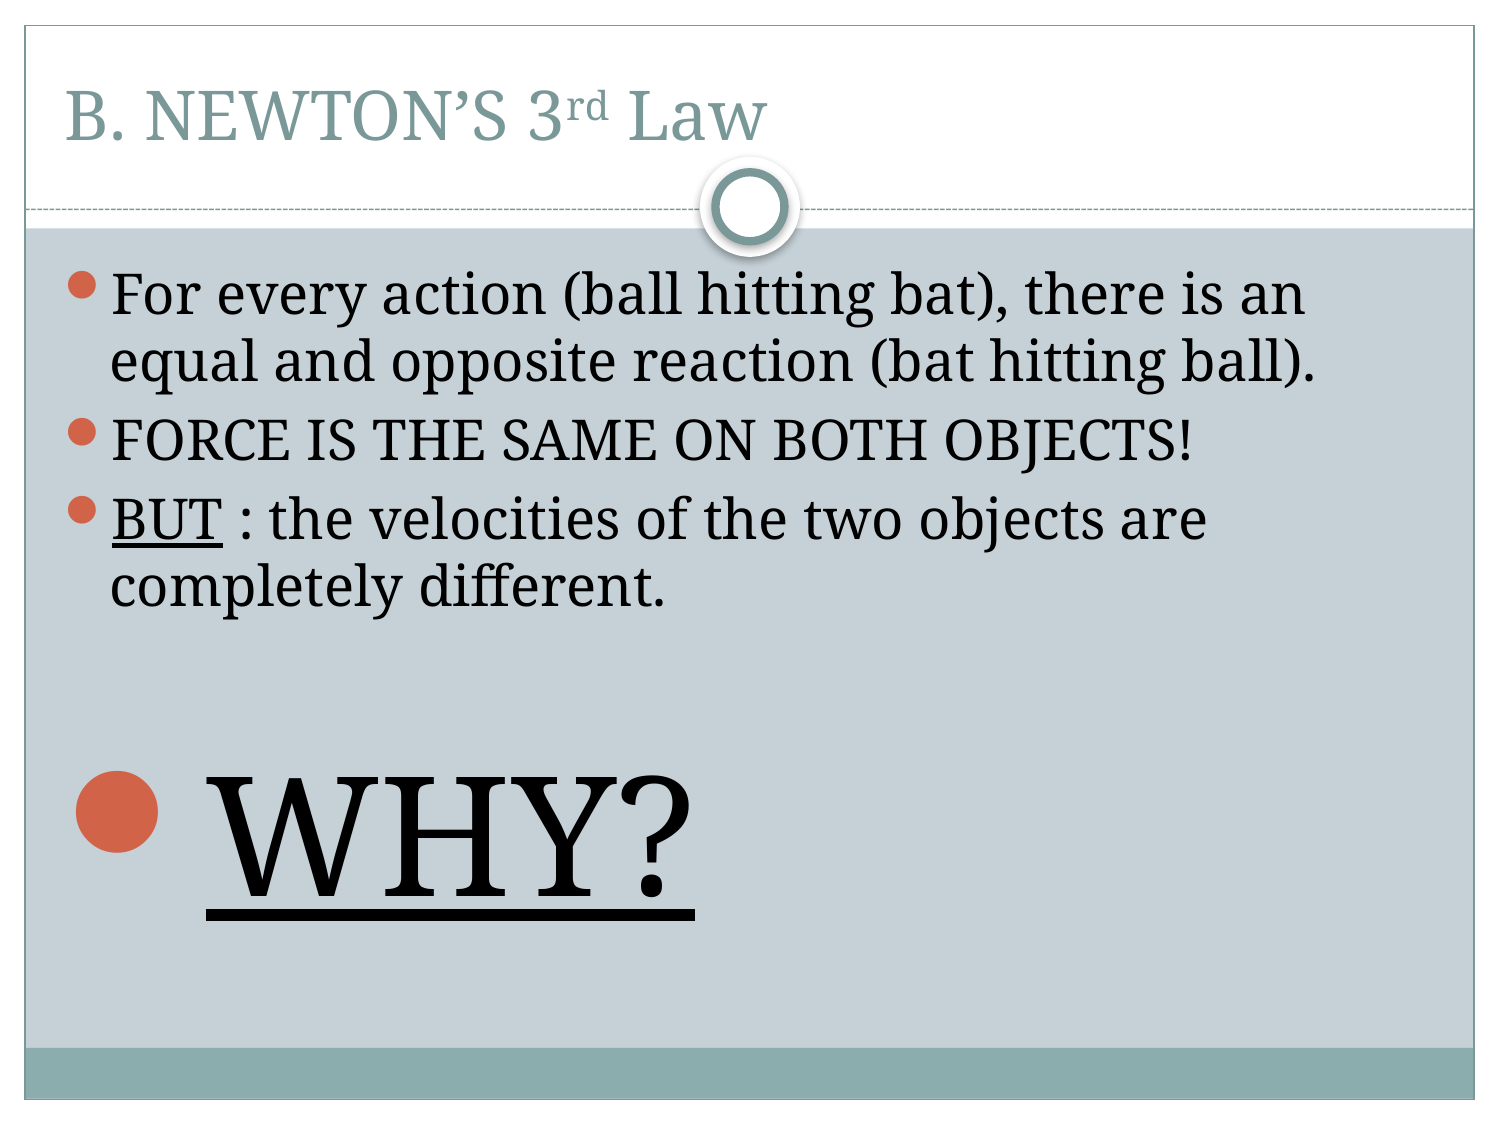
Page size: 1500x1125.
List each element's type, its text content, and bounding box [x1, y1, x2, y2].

list For every action (ball hitting bat), there is an equal and opposite reaction (bat hitting ball). FORCE IS THE SAME ON BOTH OBJECTS! BUT : the velocities of the two objects are completely different. WHY? [49, 250, 1445, 1001]
title B. NEWTON’S 3rd Law [49, 37, 1450, 162]
